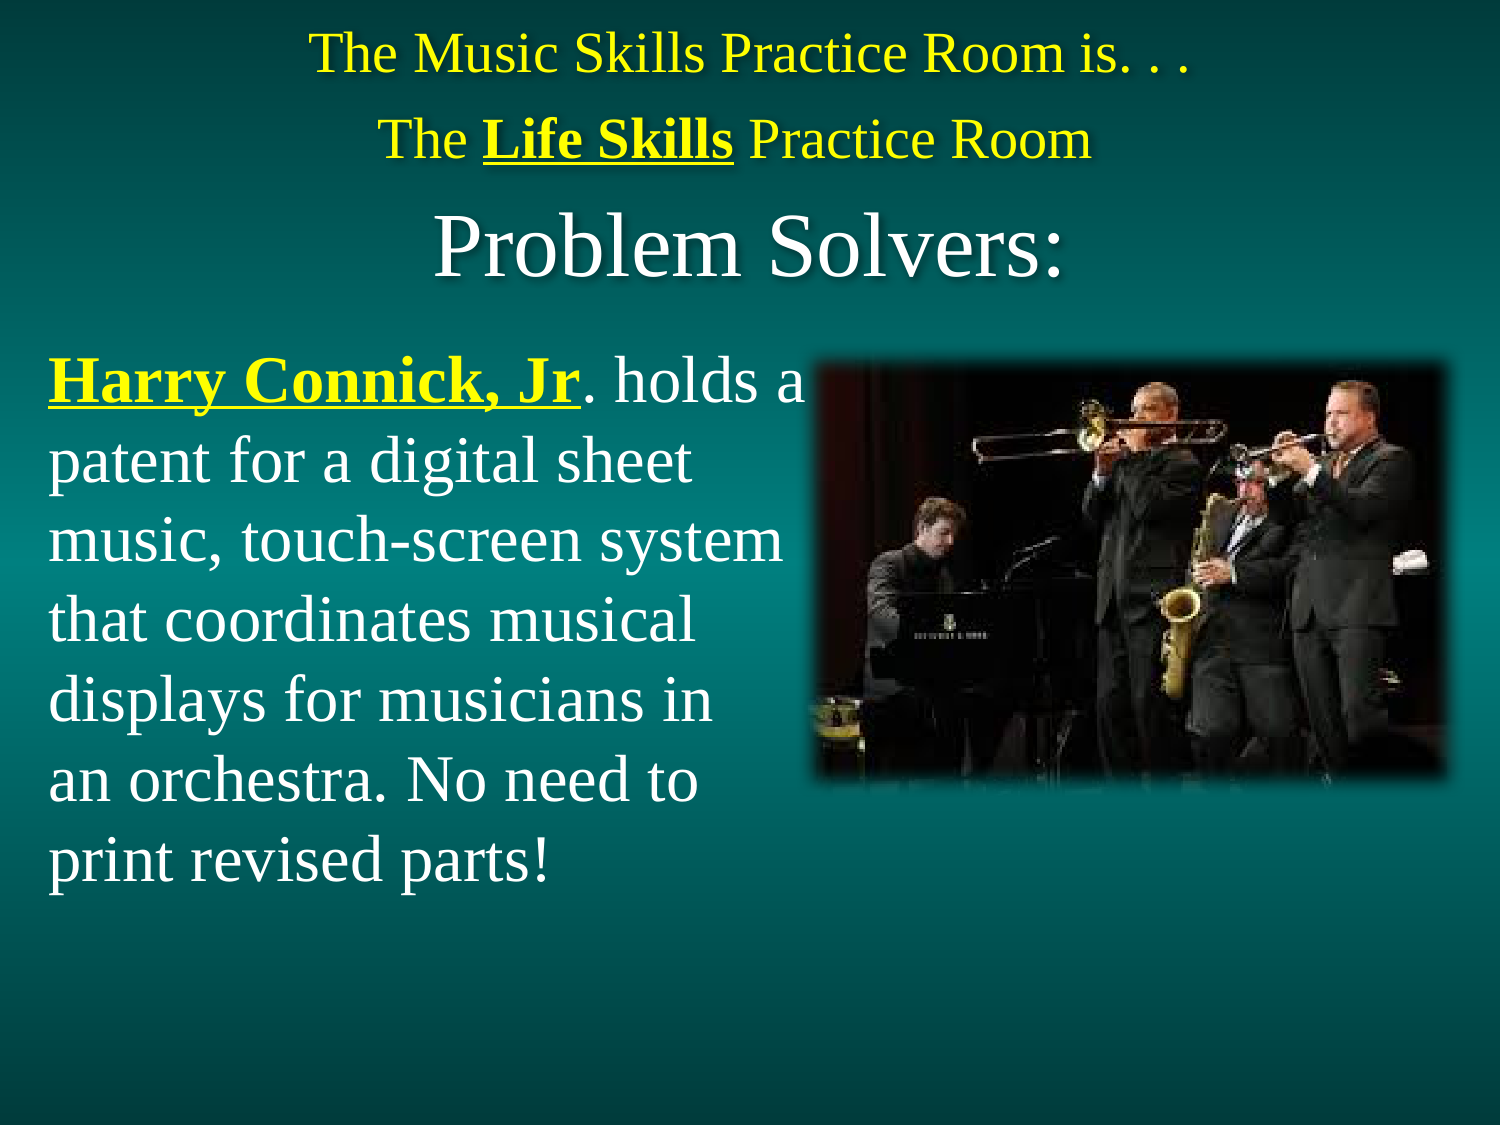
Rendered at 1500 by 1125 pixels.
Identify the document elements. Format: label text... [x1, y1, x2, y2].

text_box The Life Skills Practice Room [363, 92, 1109, 175]
text_box Problem Solvers: [0, 177, 1500, 303]
text_box Harry Connick, Jr. holds a patent for a digital sheet music, touch-screen system that coordinates musical displays for musicians in an orchestra. No need to print revised parts! [33, 327, 822, 1023]
picture [795, 341, 1466, 798]
text_box The Music Skills Practice Room is. . . [0, 6, 1500, 92]
